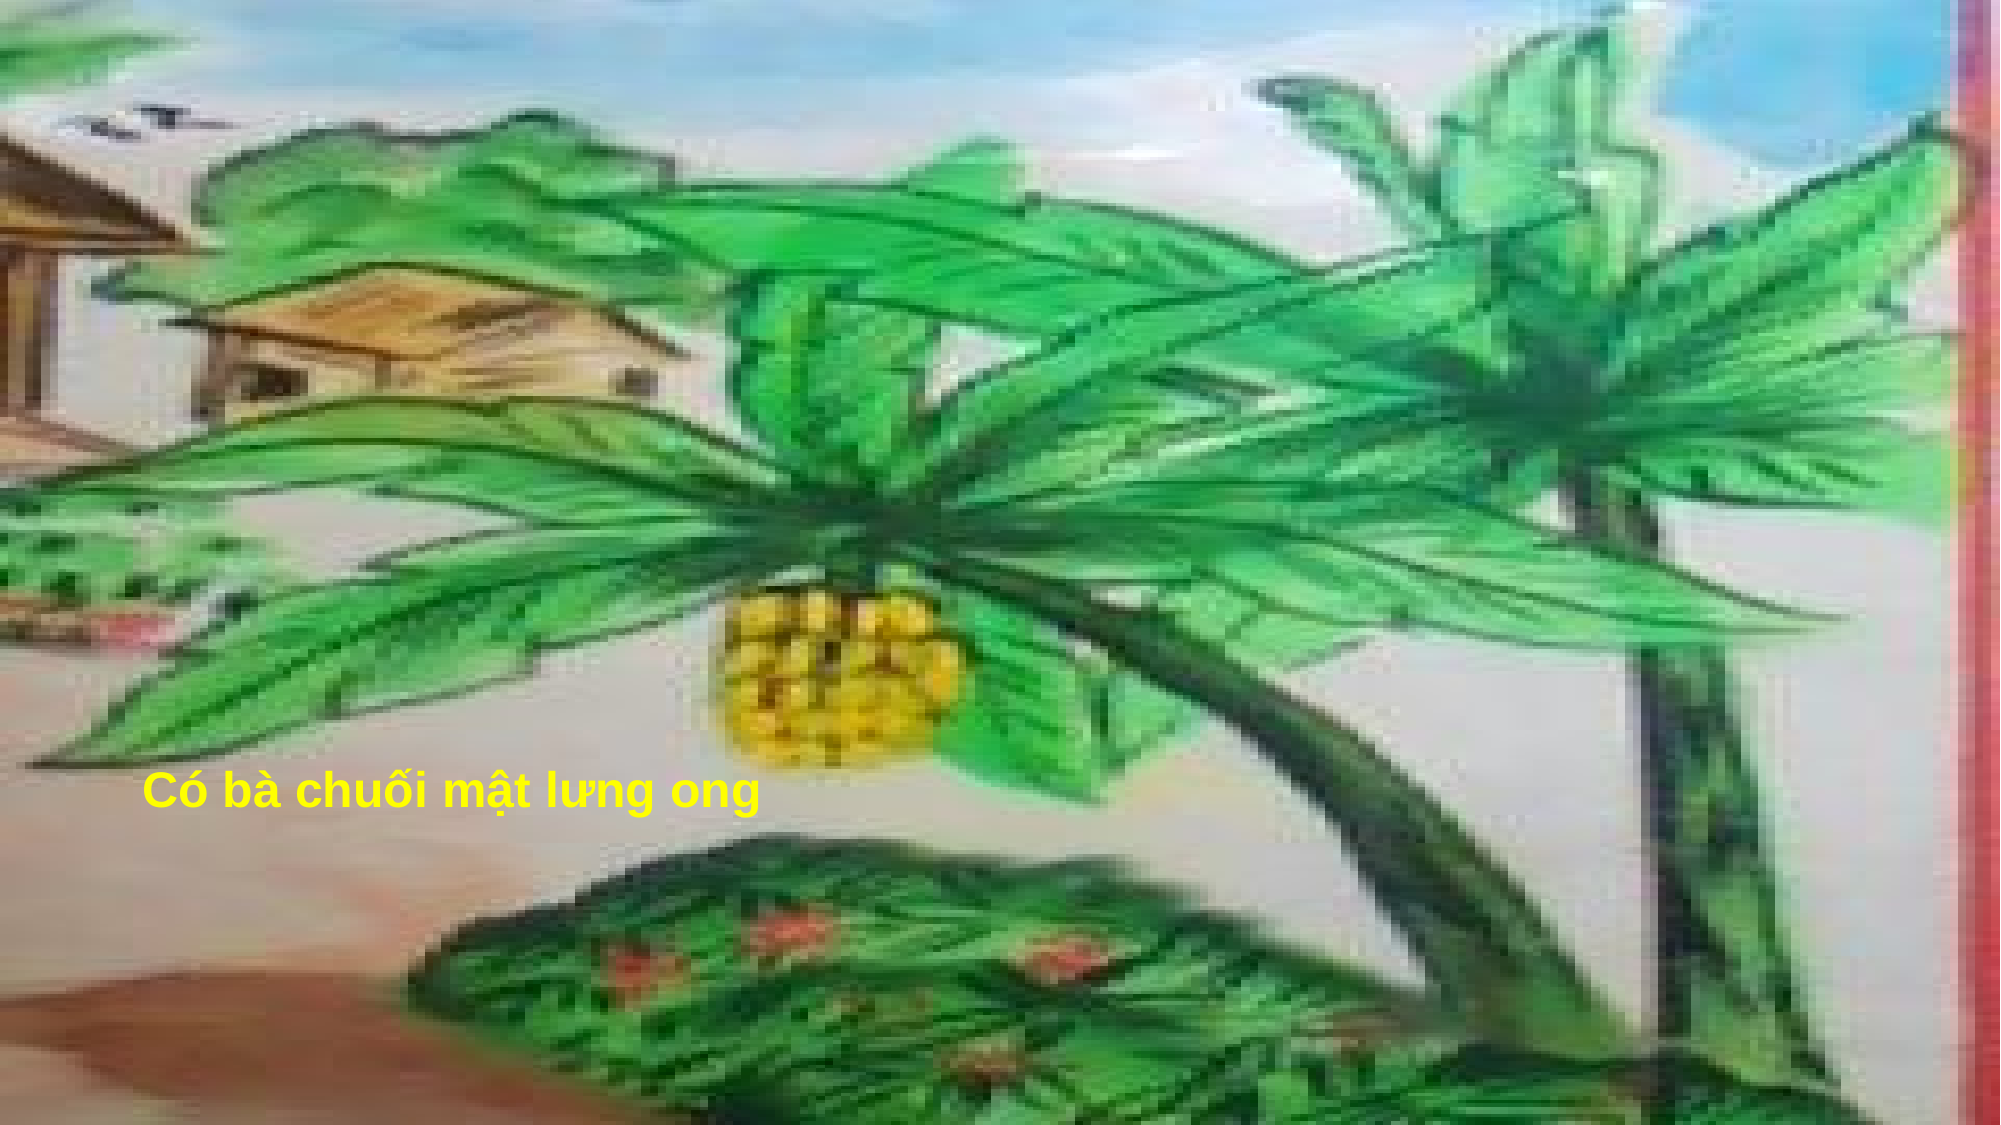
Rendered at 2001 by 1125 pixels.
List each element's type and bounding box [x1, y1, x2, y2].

list [0, 0, 2000, 1125]
